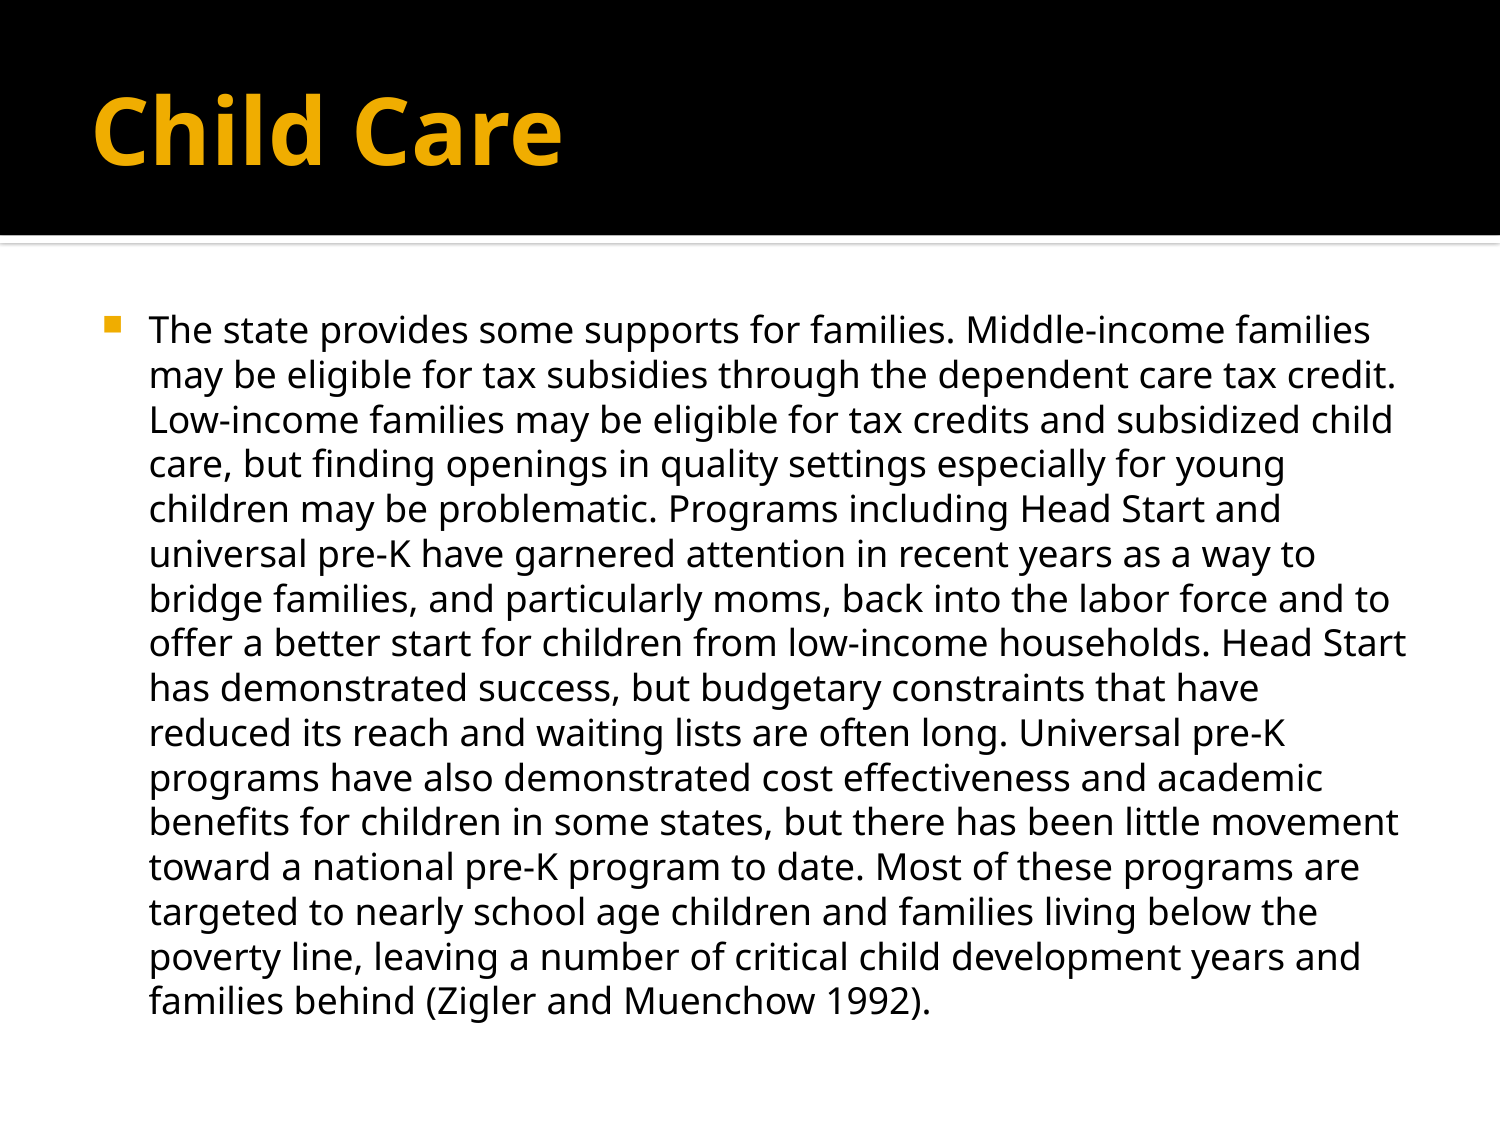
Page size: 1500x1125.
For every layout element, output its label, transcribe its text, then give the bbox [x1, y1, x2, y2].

list The state provides some supports for families. Middle-income families may be eligible for tax subsidies through the dependent care tax credit. Low-income families may be eligible for tax credits and subsidized child care, but finding openings in quality settings especially for young children may be problematic. Programs including Head Start and universal pre-K have garnered attention in recent years as a way to bridge families, and particularly moms, back into the labor force and to offer a better start for children from low-income households. Head Start has demonstrated success, but budgetary constraints that have reduced its reach and waiting lists are often long. Universal pre-K programs have also demonstrated cost effectiveness and academic benefits for children in some states, but there has been little movement toward a national pre-K program to date. Most of these programs are targeted to nearly school age children and families living below the poverty line, leaving a number of critical child development years and families behind (Zigler and Muenchow 1992). [75, 291, 1425, 1050]
title Child Care [75, 25, 1425, 231]
